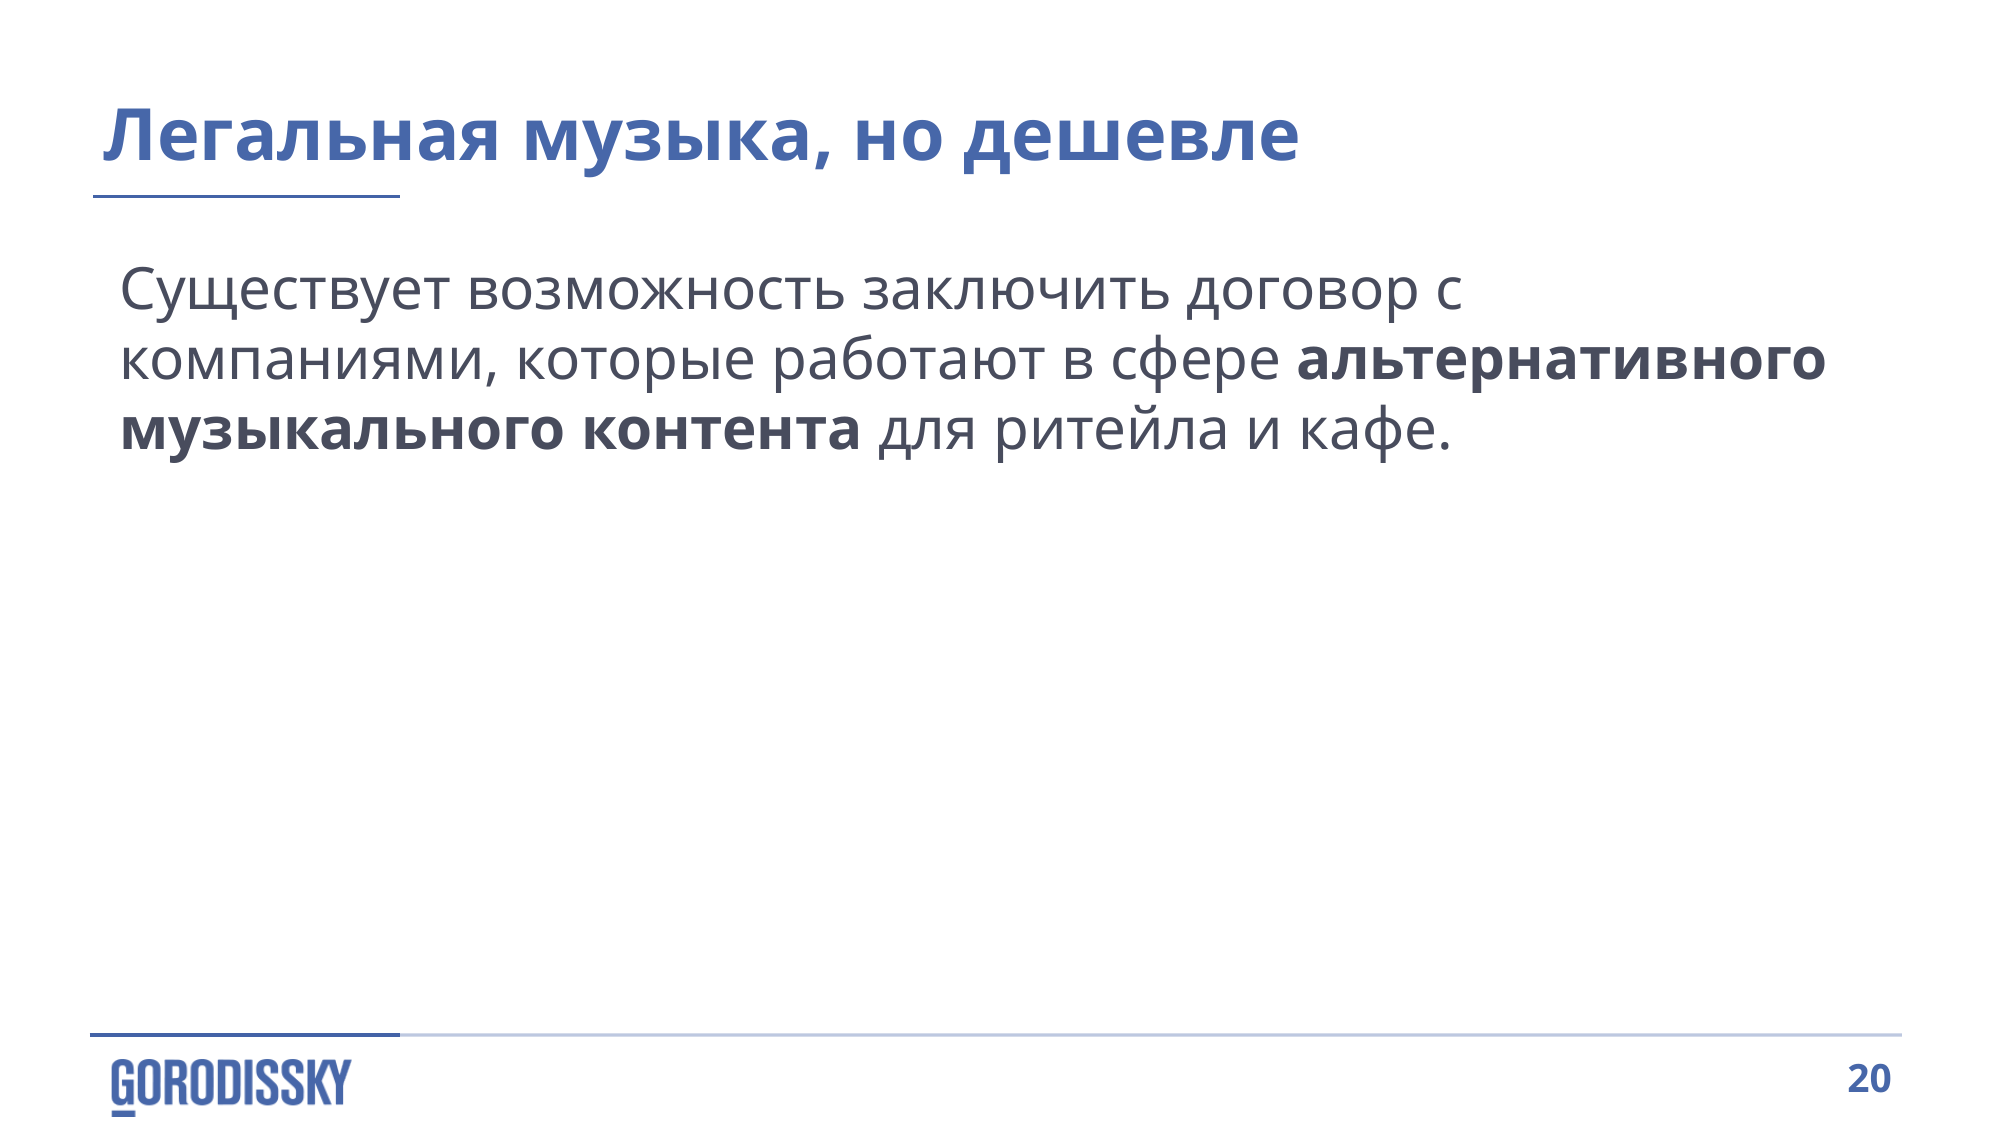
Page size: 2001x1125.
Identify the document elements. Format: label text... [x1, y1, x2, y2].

list Легальная музыка, но дешевле [92, 36, 1851, 181]
text_box Существует возможность заключить договор с компаниями, которые работают в сфере альтернативного музыкального контента для ритейла и кафе. [104, 243, 1871, 559]
picture [76, 1037, 388, 1117]
